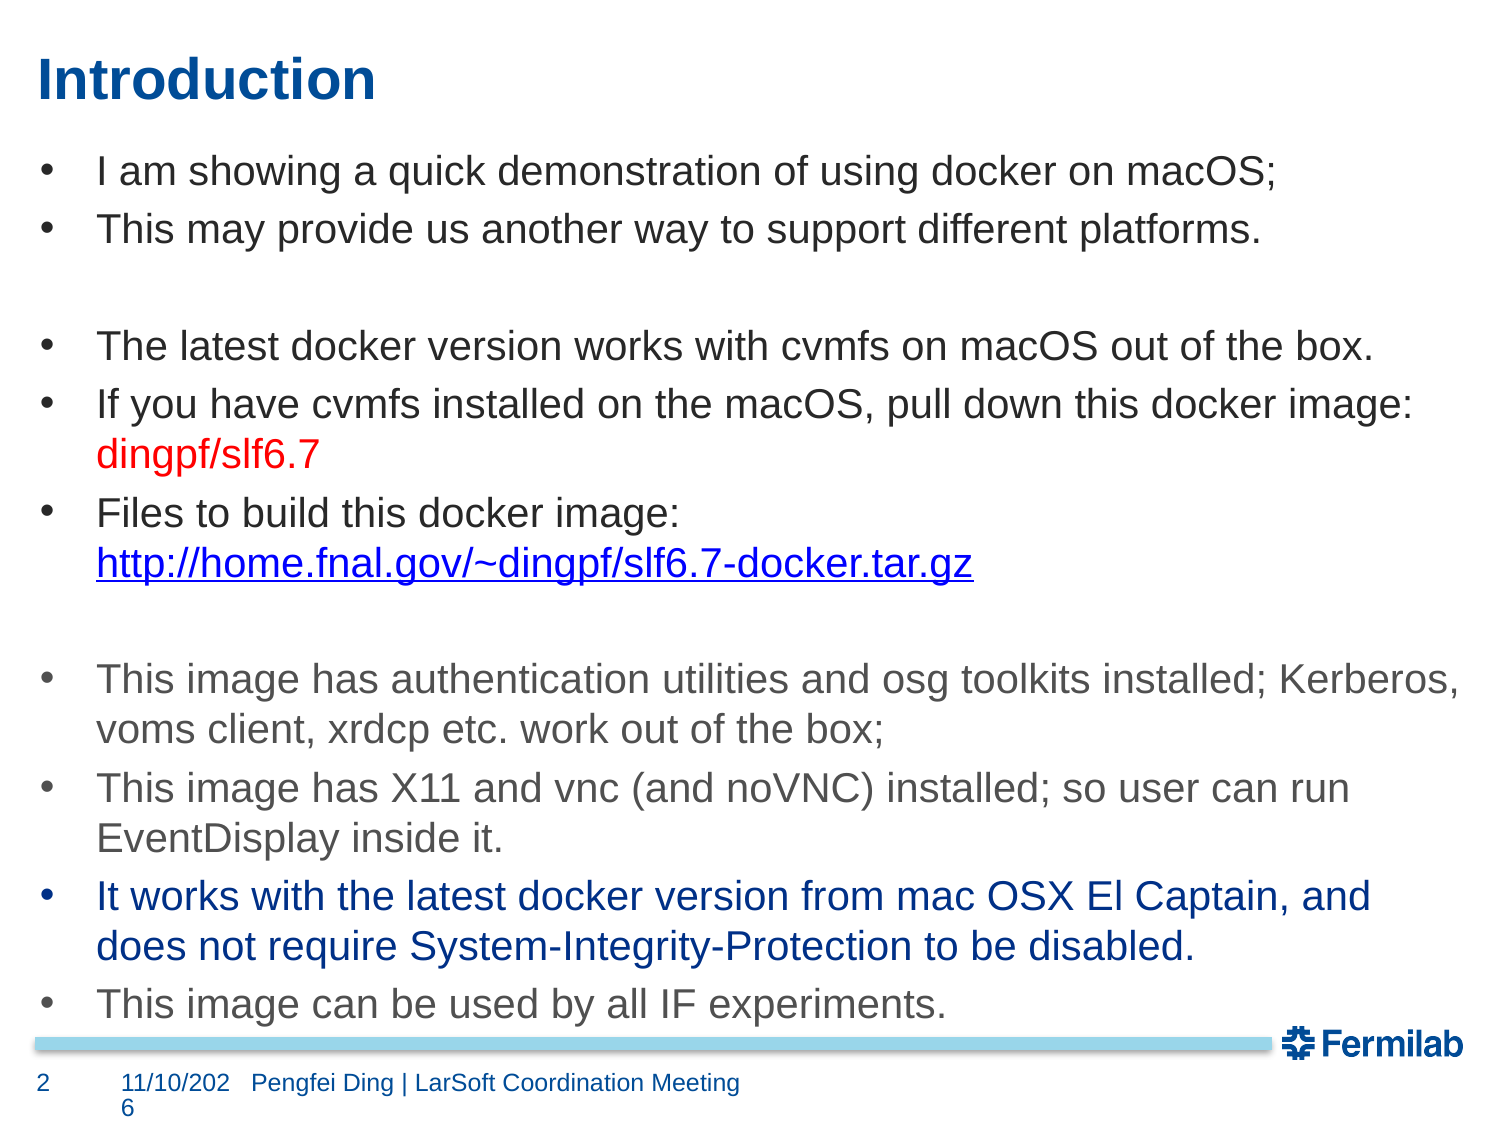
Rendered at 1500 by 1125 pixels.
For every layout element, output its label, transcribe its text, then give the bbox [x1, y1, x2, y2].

picture [1282, 1026, 1463, 1060]
slide_number 2 [36, 1066, 105, 1106]
title Introduction [37, 41, 1463, 112]
footer Pengfei Ding | LarSoft Coordination Meeting [251, 1066, 1279, 1107]
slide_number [120, 1066, 232, 1107]
list I am showing a quick demonstration of using docker on macOS; This may provide us another way to support different platforms. The latest docker version works with cvmfs on macOS out of the box. If you have cvmfs installed on the macOS, pull down this docker image: dingpf/slf6.7 Files to build this docker image: http://home.fnal.gov/~dingpf/slf6.7-docker.tar.gz This image has authentication utilities and osg toolkits installed; Kerberos, voms client, xrdcp etc. work out of the box; This image has X11 and vnc (and noVNC) installed; so user can run EventDisplay inside it. It works with the latest docker version from mac OSX El Captain, and does not require System-Integrity-Protection to be disabled. This image can be used by all IF experiments. [39, 143, 1463, 974]
